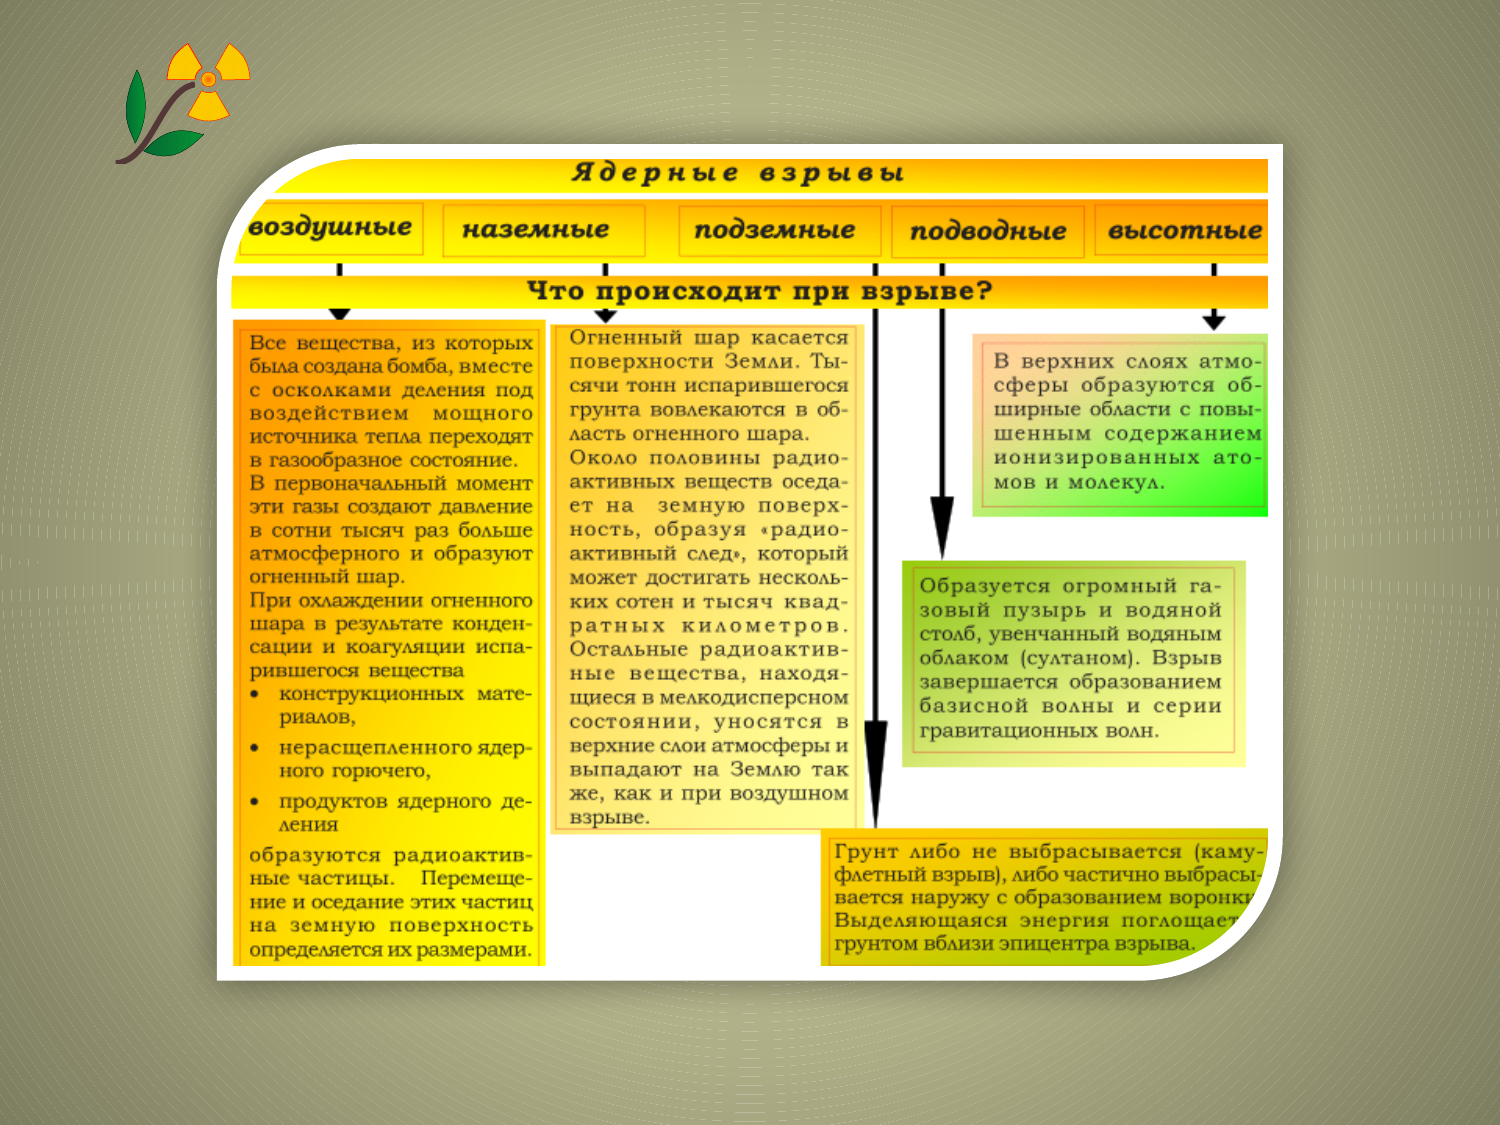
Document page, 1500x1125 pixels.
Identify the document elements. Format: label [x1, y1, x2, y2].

picture [223, 151, 1276, 974]
text_box [114, 42, 251, 165]
